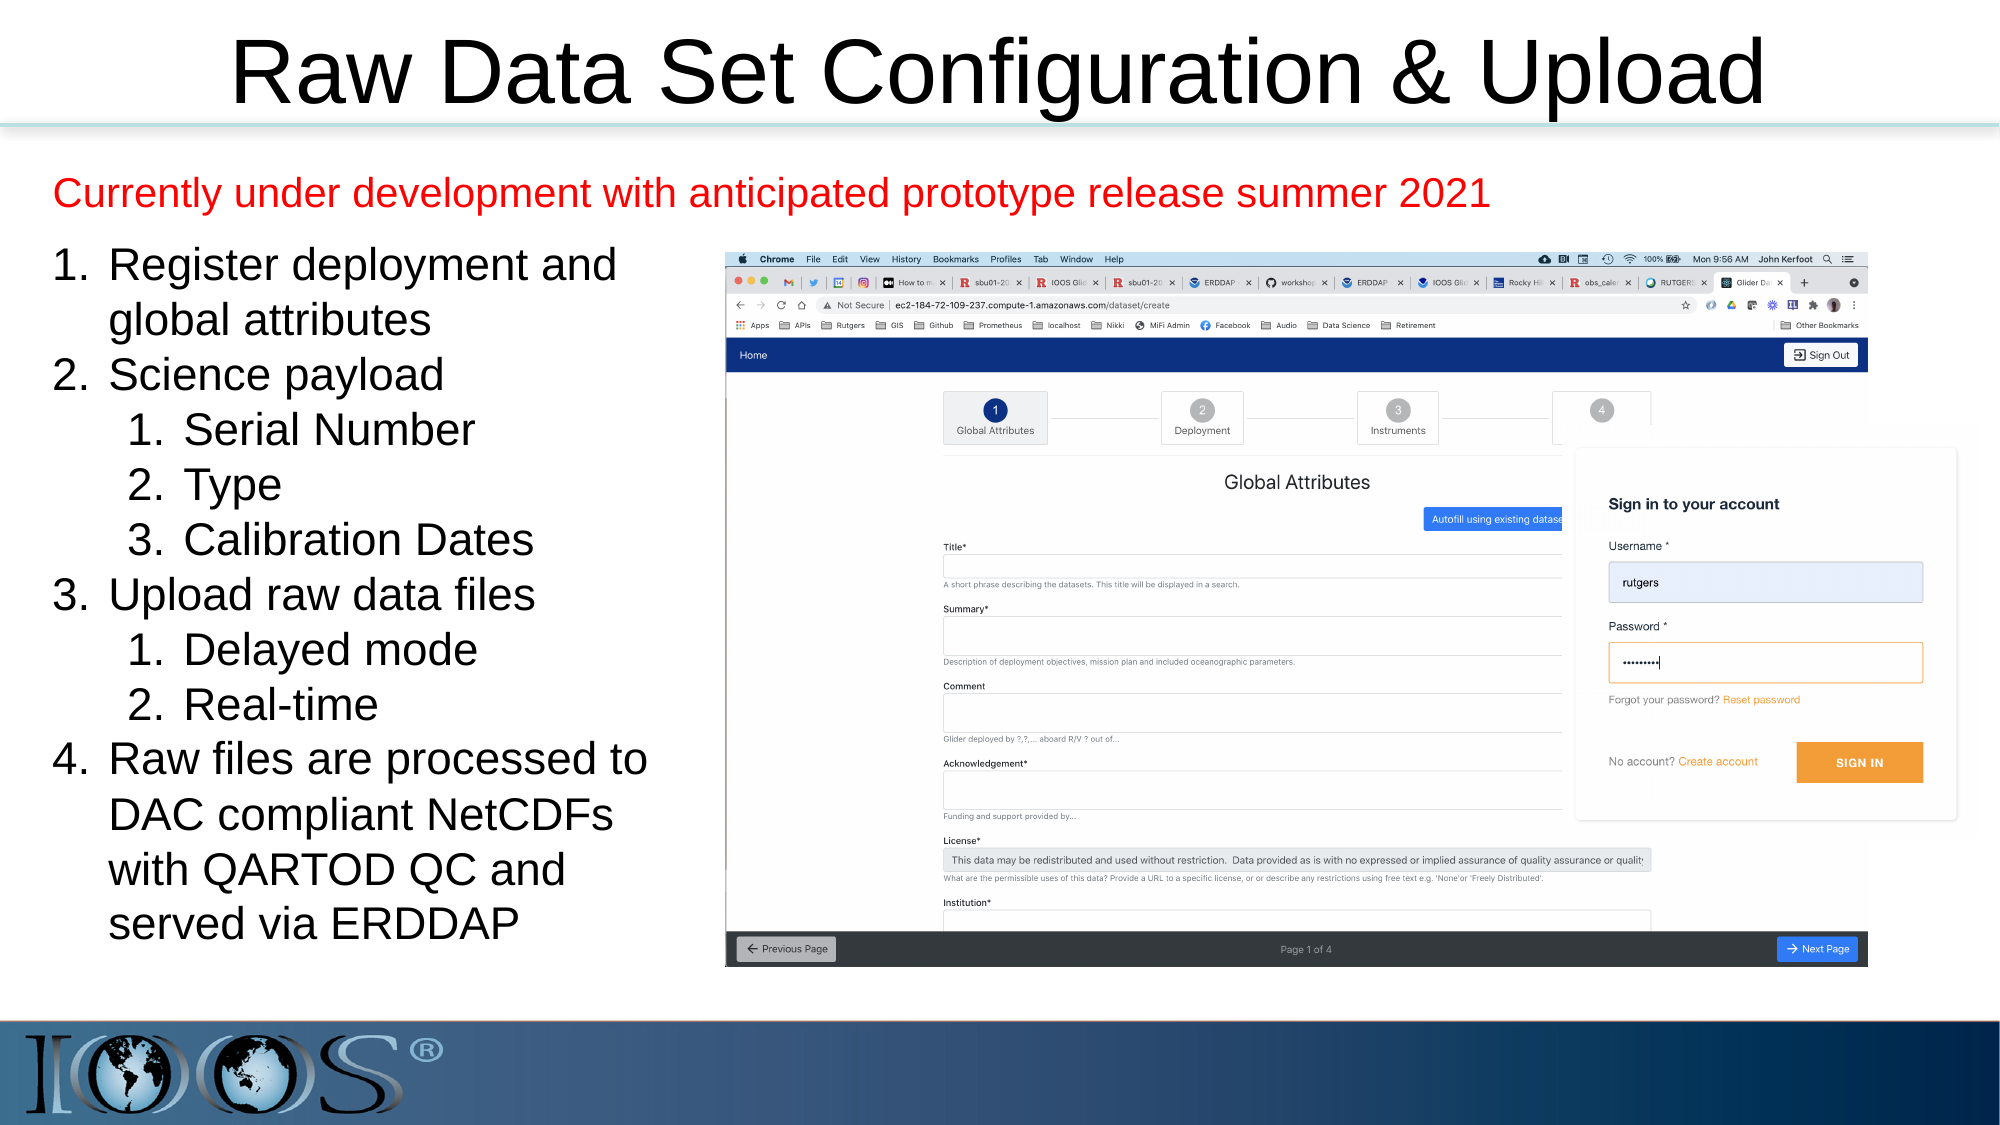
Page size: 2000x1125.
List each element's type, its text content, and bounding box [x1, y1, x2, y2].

title Raw Data Set Configuration & Upload [0, 0, 2000, 133]
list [725, 252, 1868, 967]
picture [0, 133, 2000, 1125]
text_box Register deployment and global attributes Science payload Serial Number Type Calibration Dates Upload raw data files Delayed mode Real-time Raw files are processed to DAC compliant NetCDFs with QARTOD QC and served via ERDDAP [37, 227, 703, 957]
text_box Currently under development with anticipated prototype release summer 2021 [37, 158, 1526, 224]
